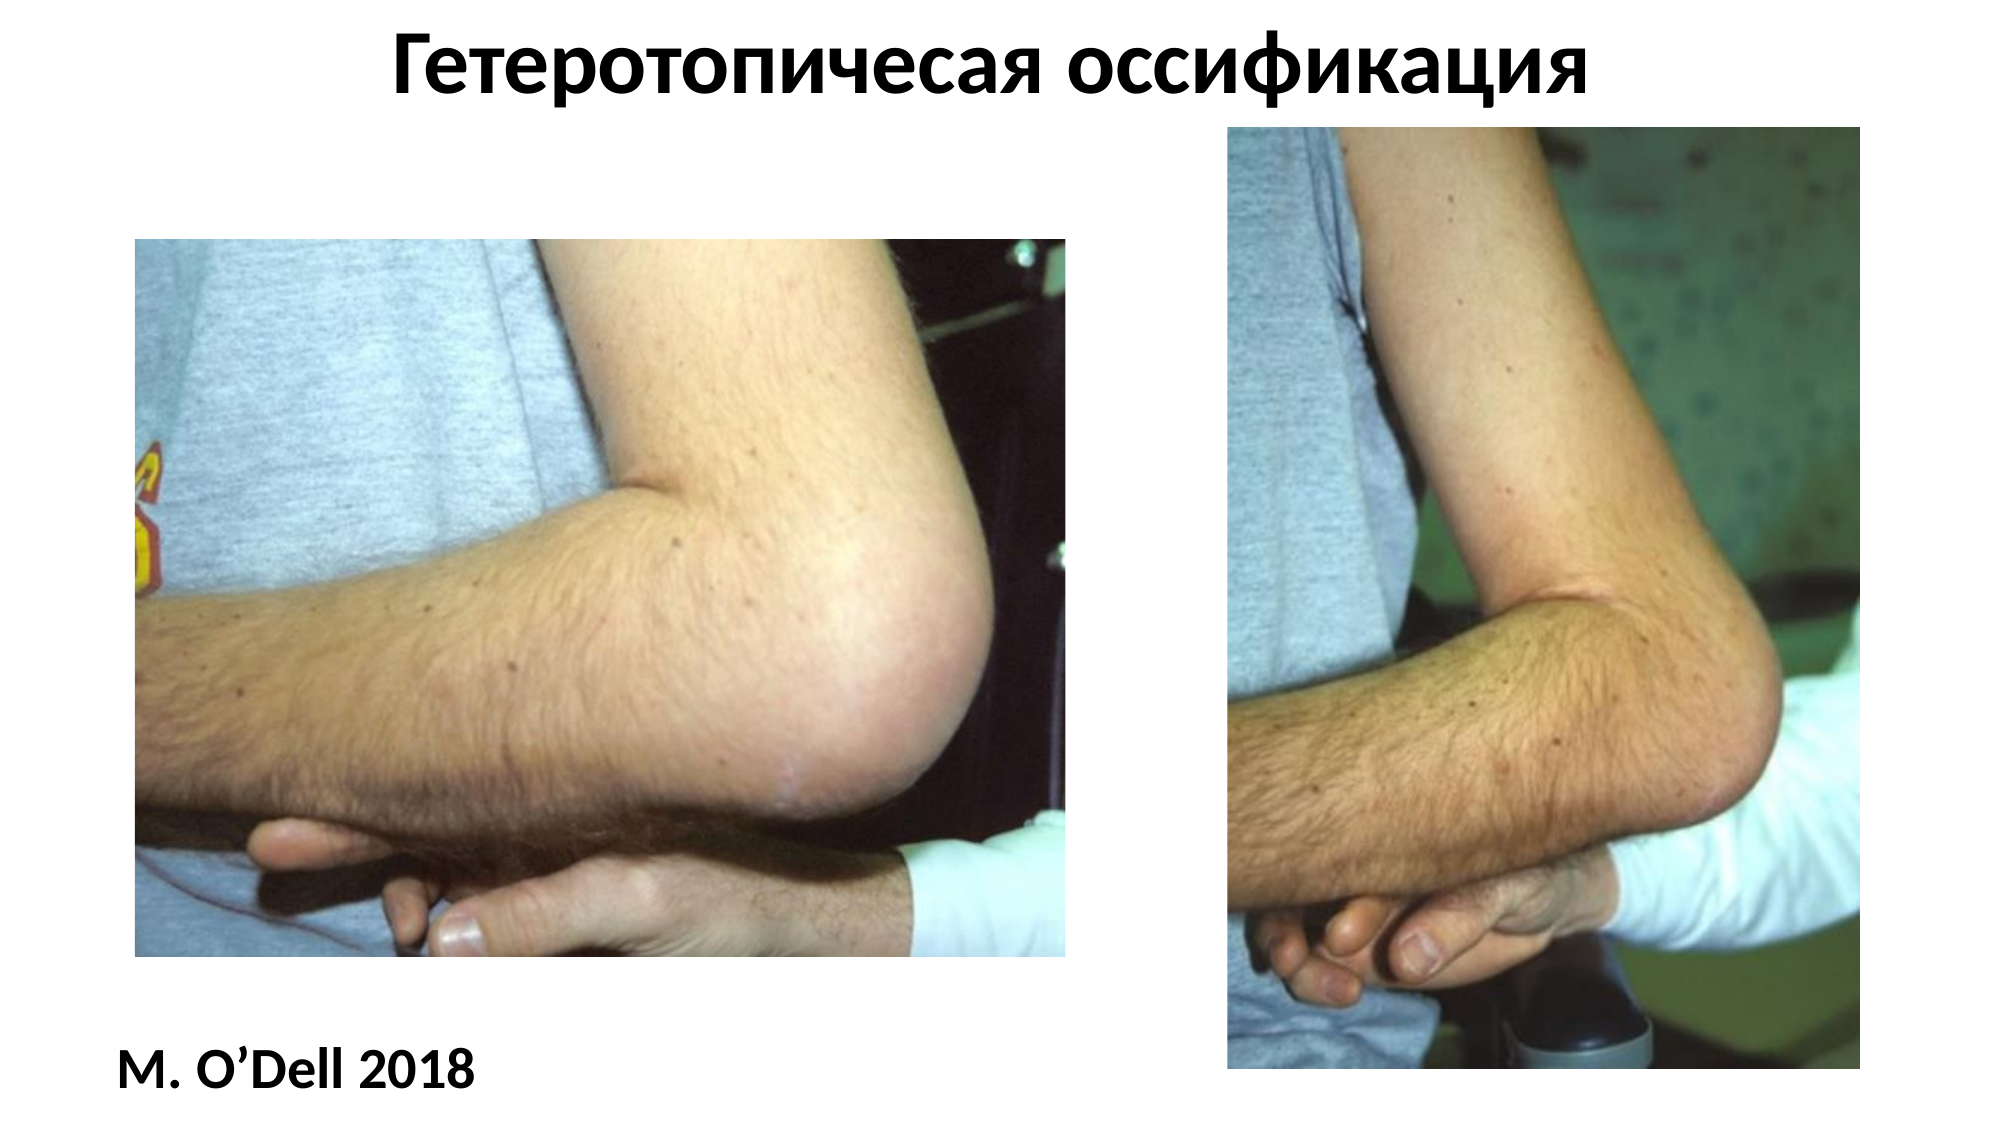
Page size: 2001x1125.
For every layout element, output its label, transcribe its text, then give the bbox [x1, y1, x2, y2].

text_box M. O’Dell 2018 [114, 1028, 480, 1100]
title Гетеротопичесая оссификация [390, 0, 1605, 191]
text_box [134, 239, 1066, 957]
text_box [1227, 127, 1860, 1069]
